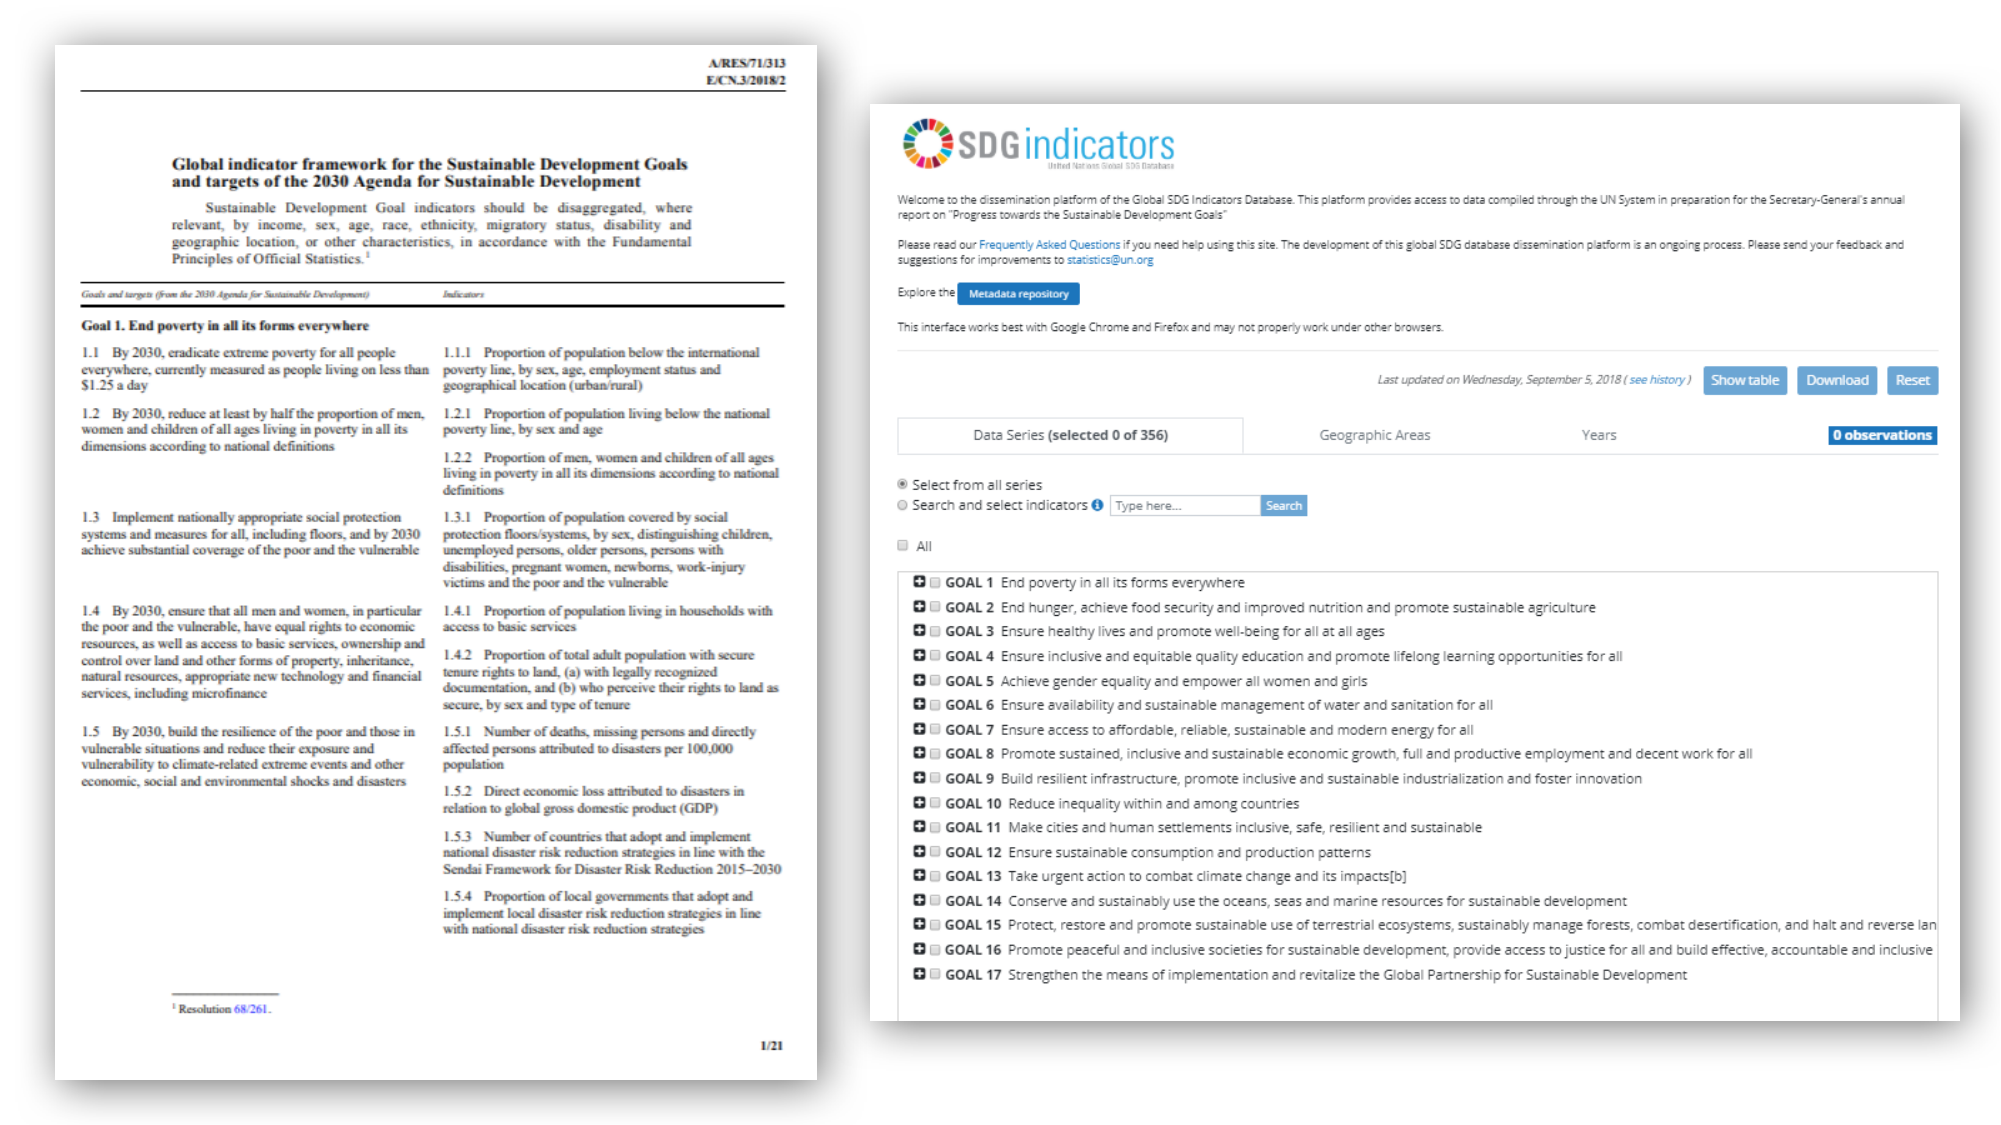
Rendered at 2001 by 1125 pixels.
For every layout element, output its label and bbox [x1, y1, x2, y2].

picture [55, 45, 817, 1080]
picture [870, 104, 1960, 1021]
